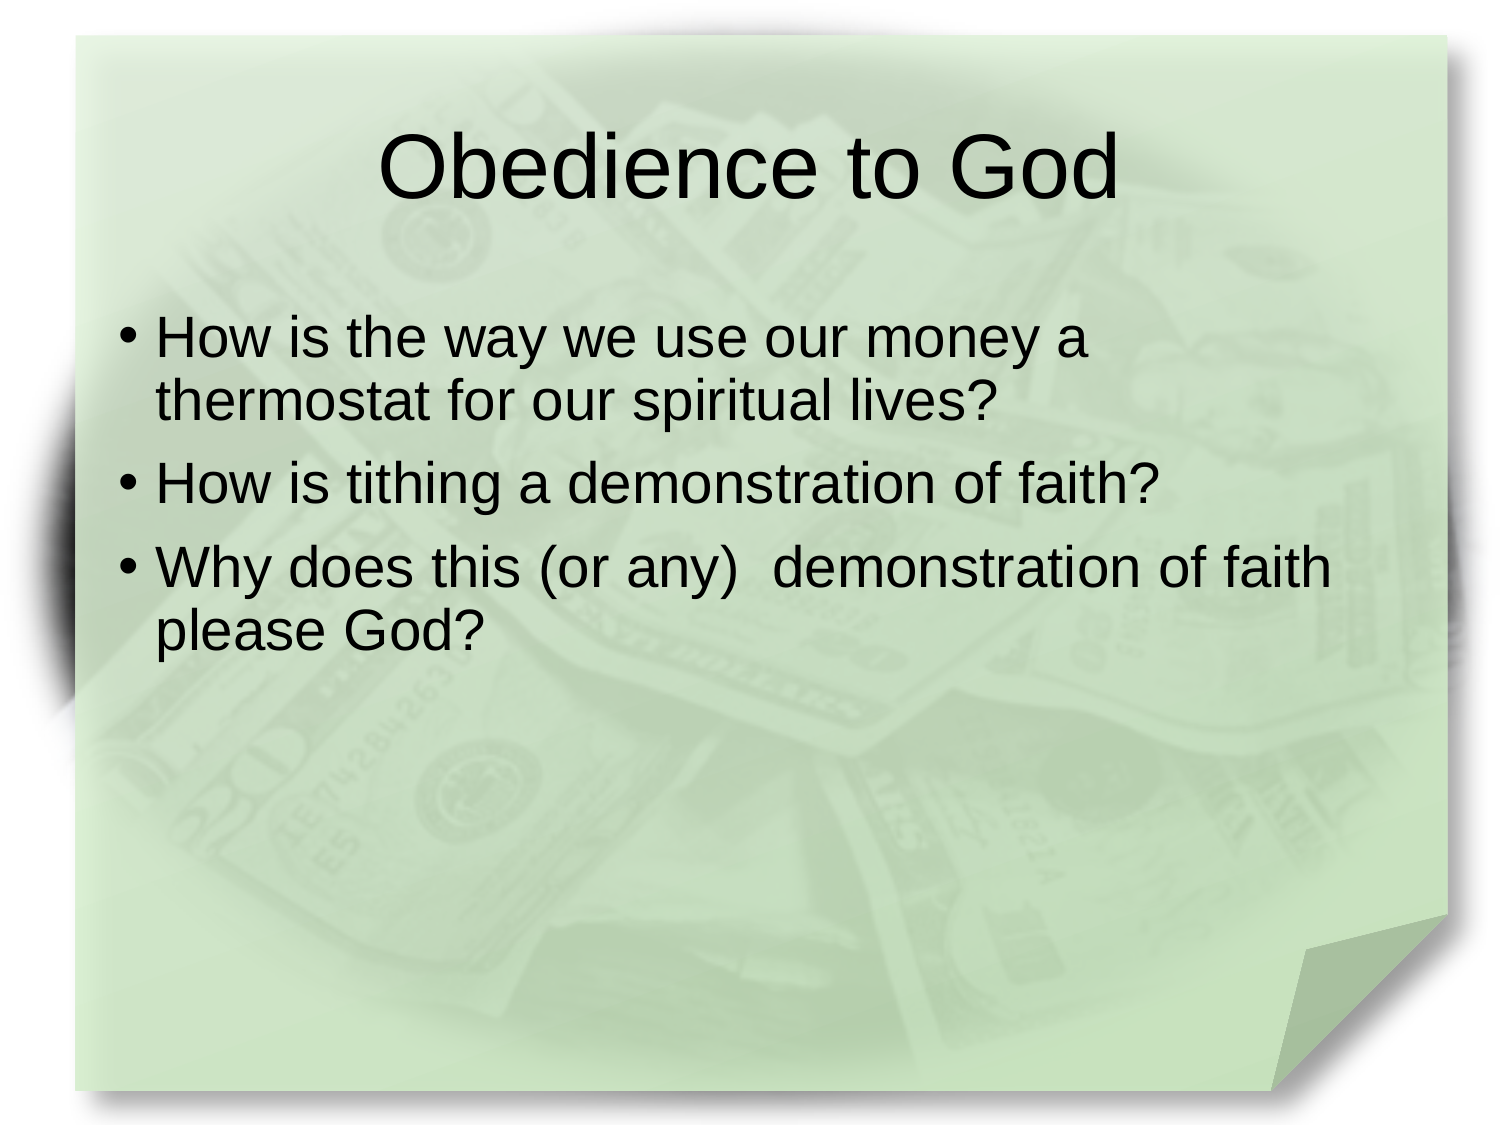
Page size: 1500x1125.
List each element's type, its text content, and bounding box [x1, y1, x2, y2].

picture [0, 0, 1500, 1125]
list How is the way we use our money a thermostat for our spiritual lives? How is tithing a demonstration of faith? Why does this (or any) demonstration of faith please God? [103, 299, 1397, 1014]
title Obedience to God [103, 59, 1397, 278]
